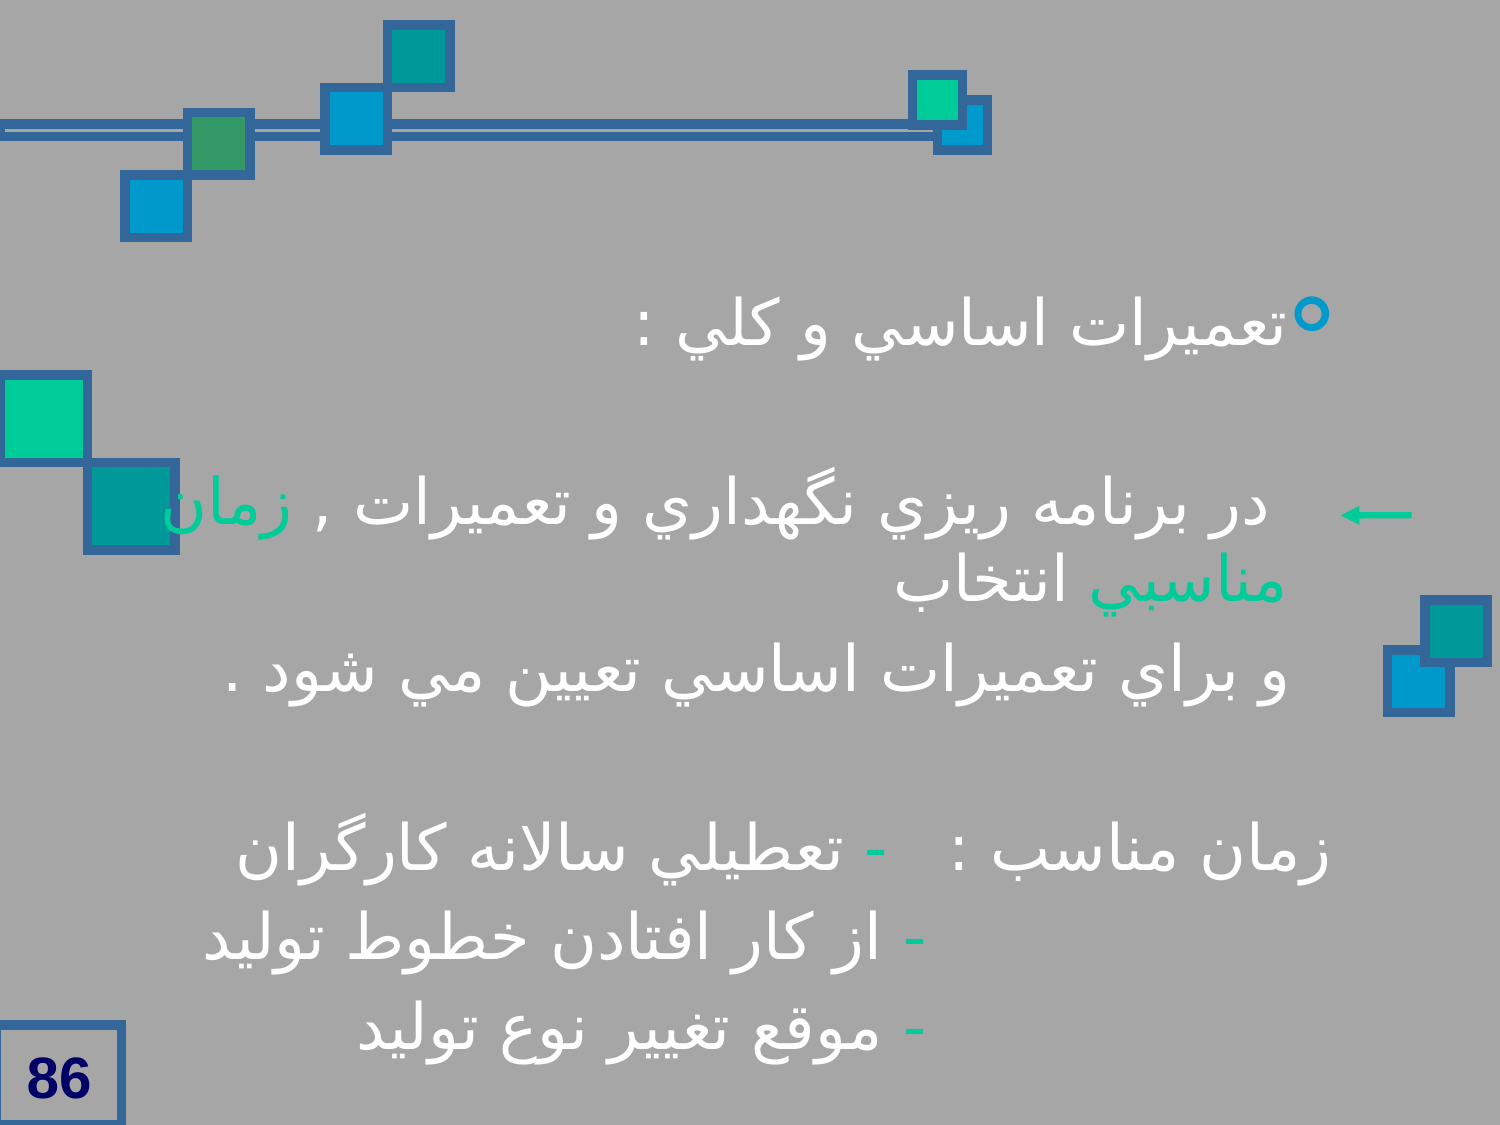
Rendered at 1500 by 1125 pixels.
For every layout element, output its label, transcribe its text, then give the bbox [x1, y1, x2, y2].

list تعميرات اساسي و کلي : در برنامه ريزي نگهداري و تعميرات , زمان مناسبي انتخاب و براي تعميرات اساسي تعيين مي شود . زمان مناسب : - تعطيلي سالانه کارگران - از کار افتادن خطوط توليد - موقع تغيير نوع توليد [0, 184, 1347, 1071]
text_box [1340, 509, 1412, 522]
slide_number 86 [0, 1071, 126, 1125]
